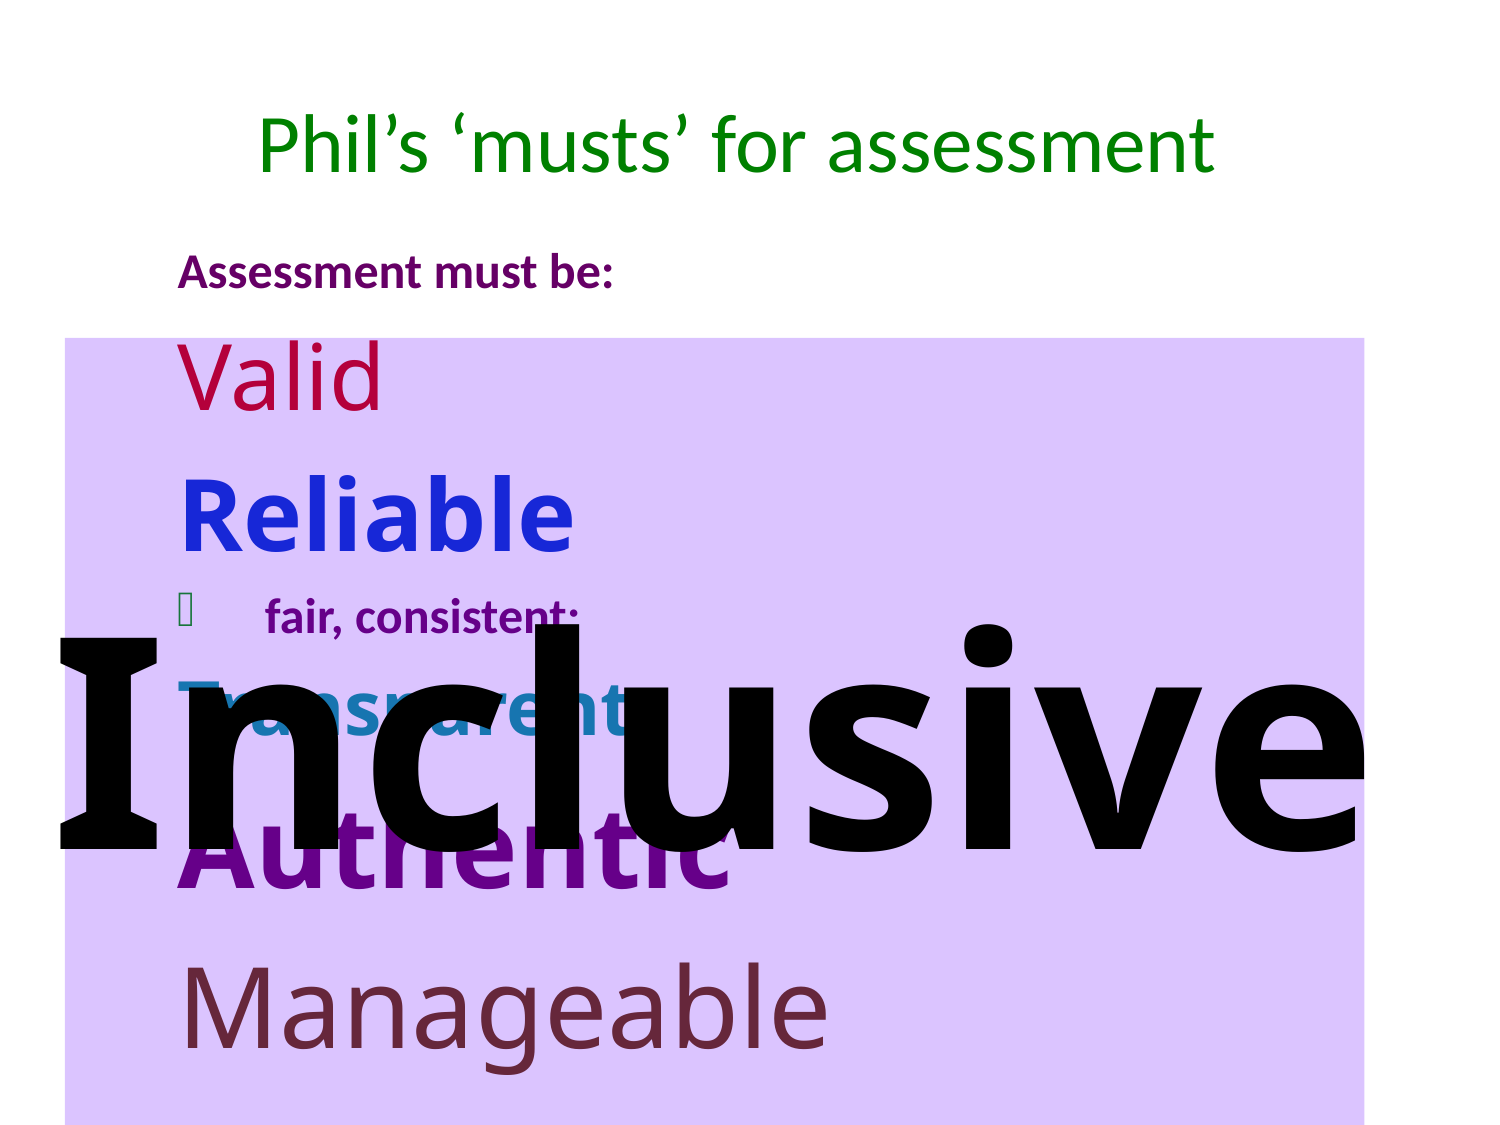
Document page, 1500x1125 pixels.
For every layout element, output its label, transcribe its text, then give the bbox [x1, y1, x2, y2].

list Assessment must be: Valid Reliable fair, consistent; Transparent Authentic Manageable [162, 237, 1500, 1125]
title Phil’s ‘musts’ for assessment [0, 57, 1500, 237]
text_box Inclusive [64, 337, 1365, 1125]
